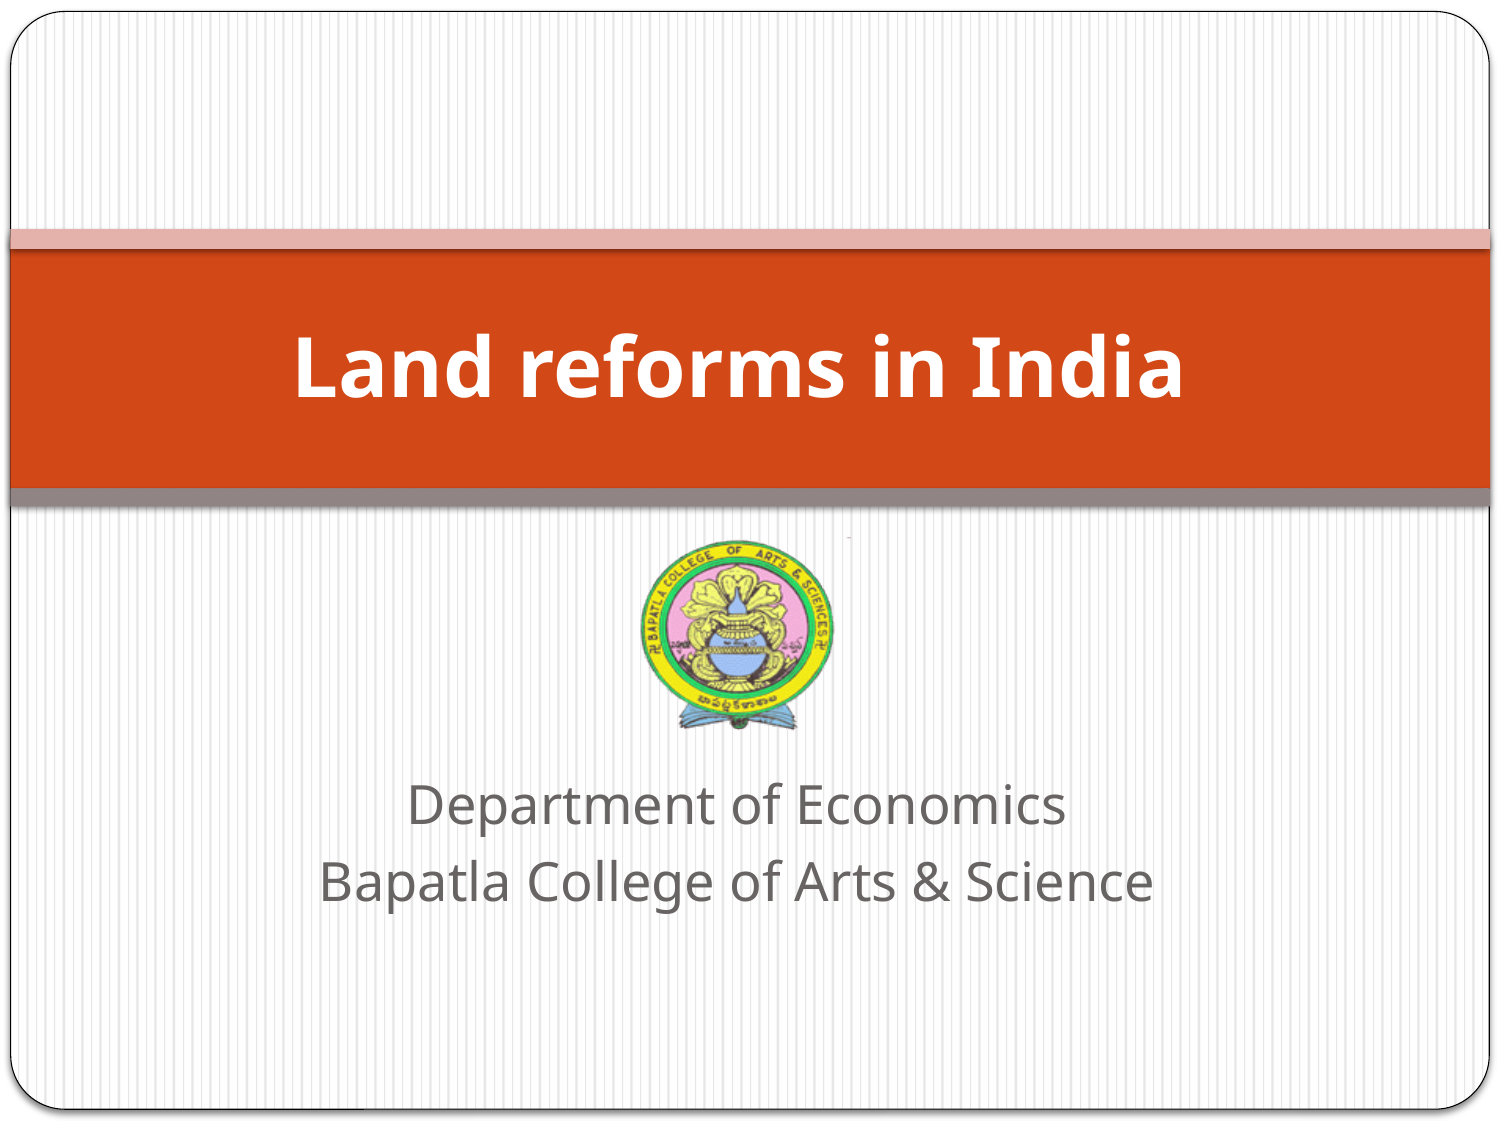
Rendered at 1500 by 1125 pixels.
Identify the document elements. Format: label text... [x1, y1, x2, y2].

subtitle Department of Economics Bapatla College of Arts & Science [212, 762, 1263, 938]
title Land reforms in India [75, 247, 1425, 489]
picture [628, 537, 851, 738]
